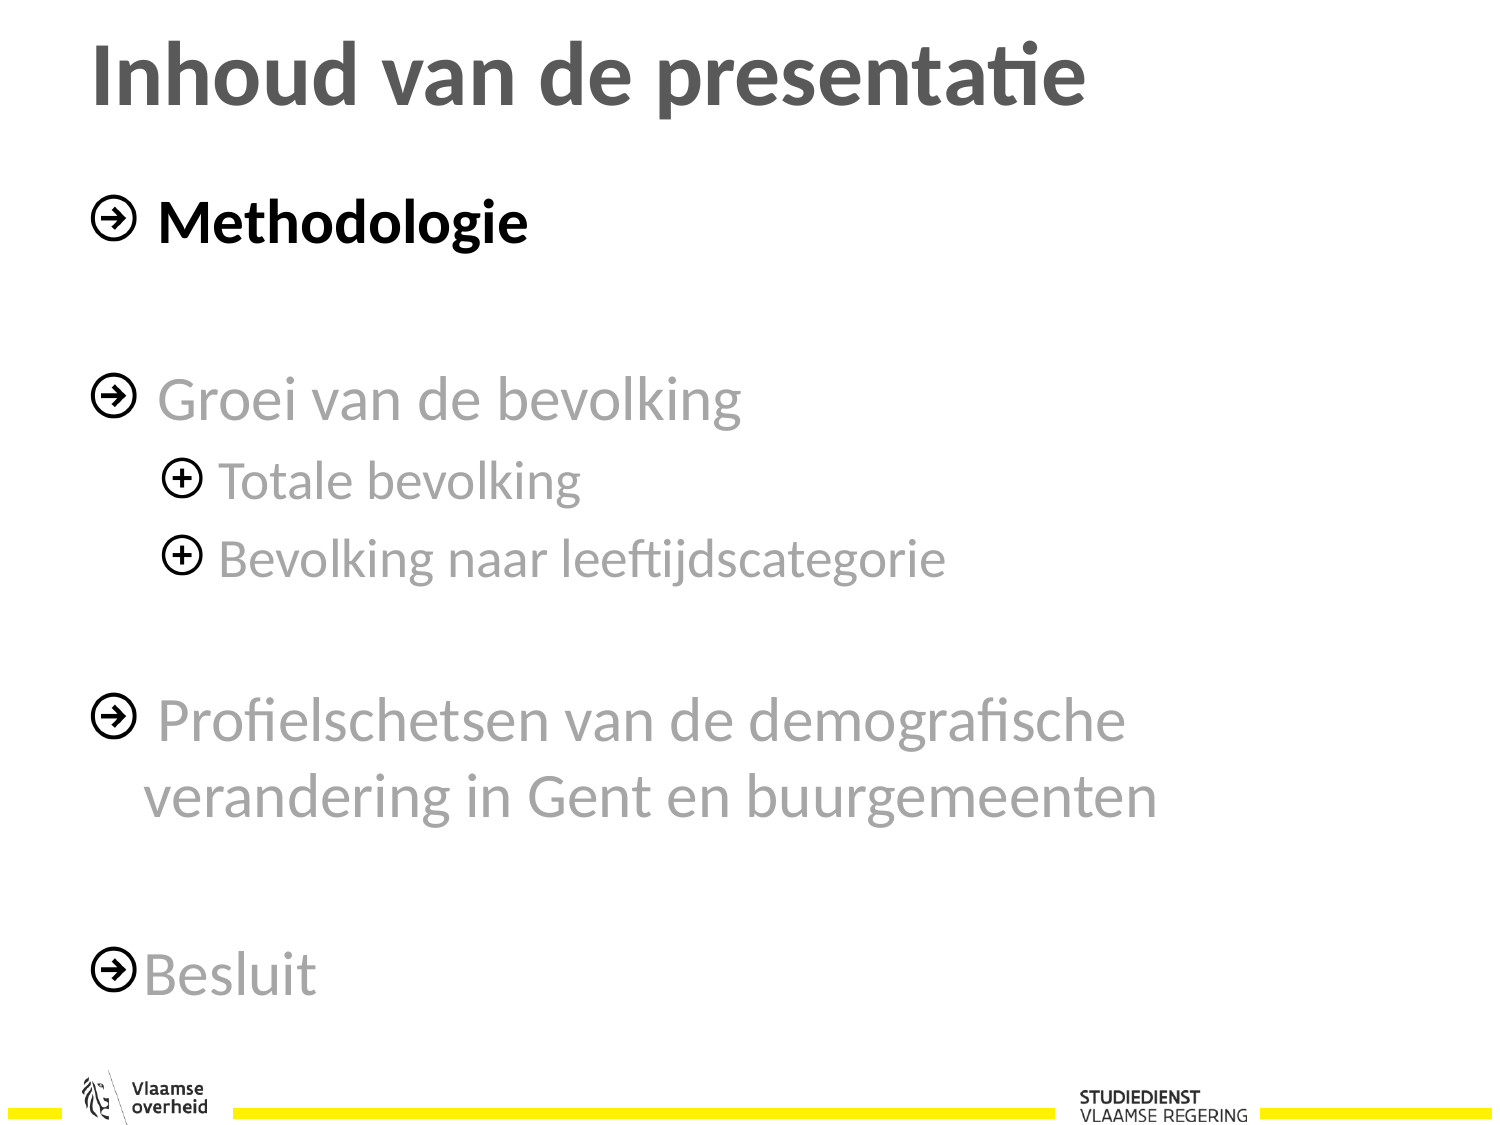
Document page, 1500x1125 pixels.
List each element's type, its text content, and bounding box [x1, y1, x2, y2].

picture [1080, 1090, 1247, 1122]
picture [90, 692, 137, 740]
picture [82, 1070, 207, 1125]
list Methodologie Groei van de bevolking Totale bevolking Bevolking naar leeftijdscategorie Profielschetsen van de demografische verandering in Gent en buurgemeenten Besluit [75, 172, 1425, 1024]
picture [90, 372, 137, 419]
title Inhoud van de presentatie [75, 0, 1425, 138]
picture [161, 457, 203, 499]
picture [90, 946, 137, 993]
picture [90, 194, 137, 242]
picture [161, 534, 203, 576]
